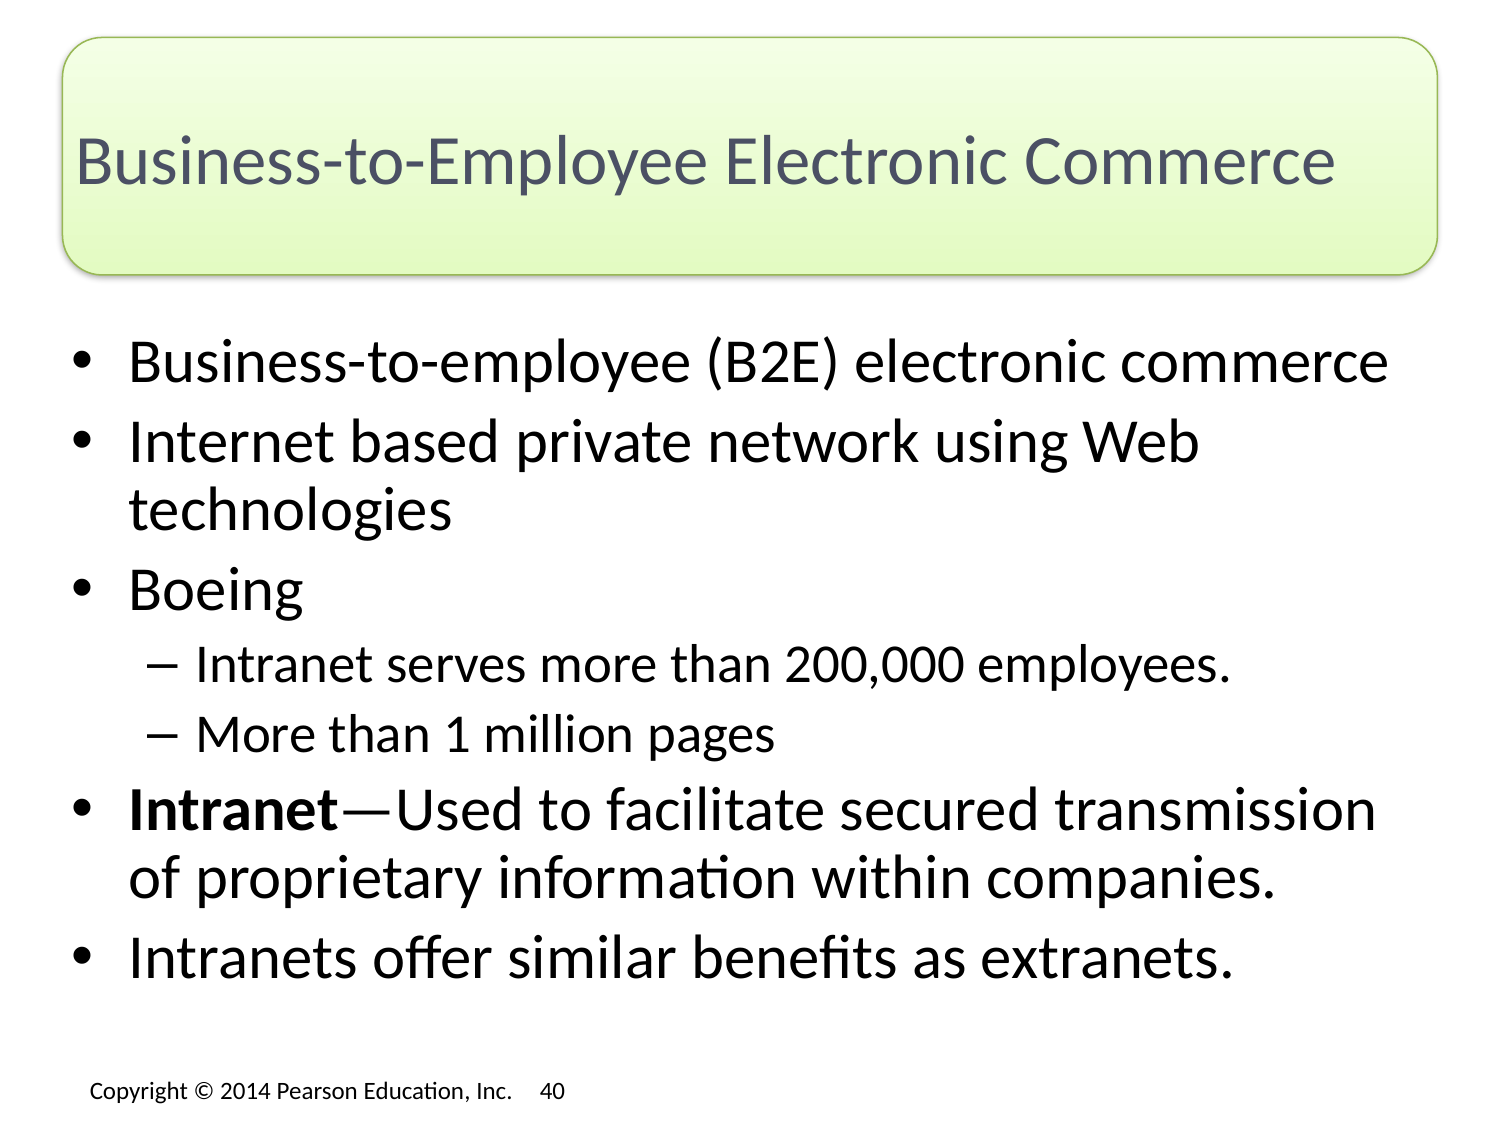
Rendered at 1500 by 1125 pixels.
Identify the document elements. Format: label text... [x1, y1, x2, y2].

list Business-to-employee (B2E) electronic commerce Internet based private network using Web technologies Boeing Intranet serves more than 200,000 employees. More than 1 million pages Intranet—Used to facilitate secured transmission of proprietary information within companies. Intranets offer similar benefits as extranets. [56, 321, 1452, 1009]
title Business-to-Employee Electronic Commerce [75, 50, 1425, 263]
